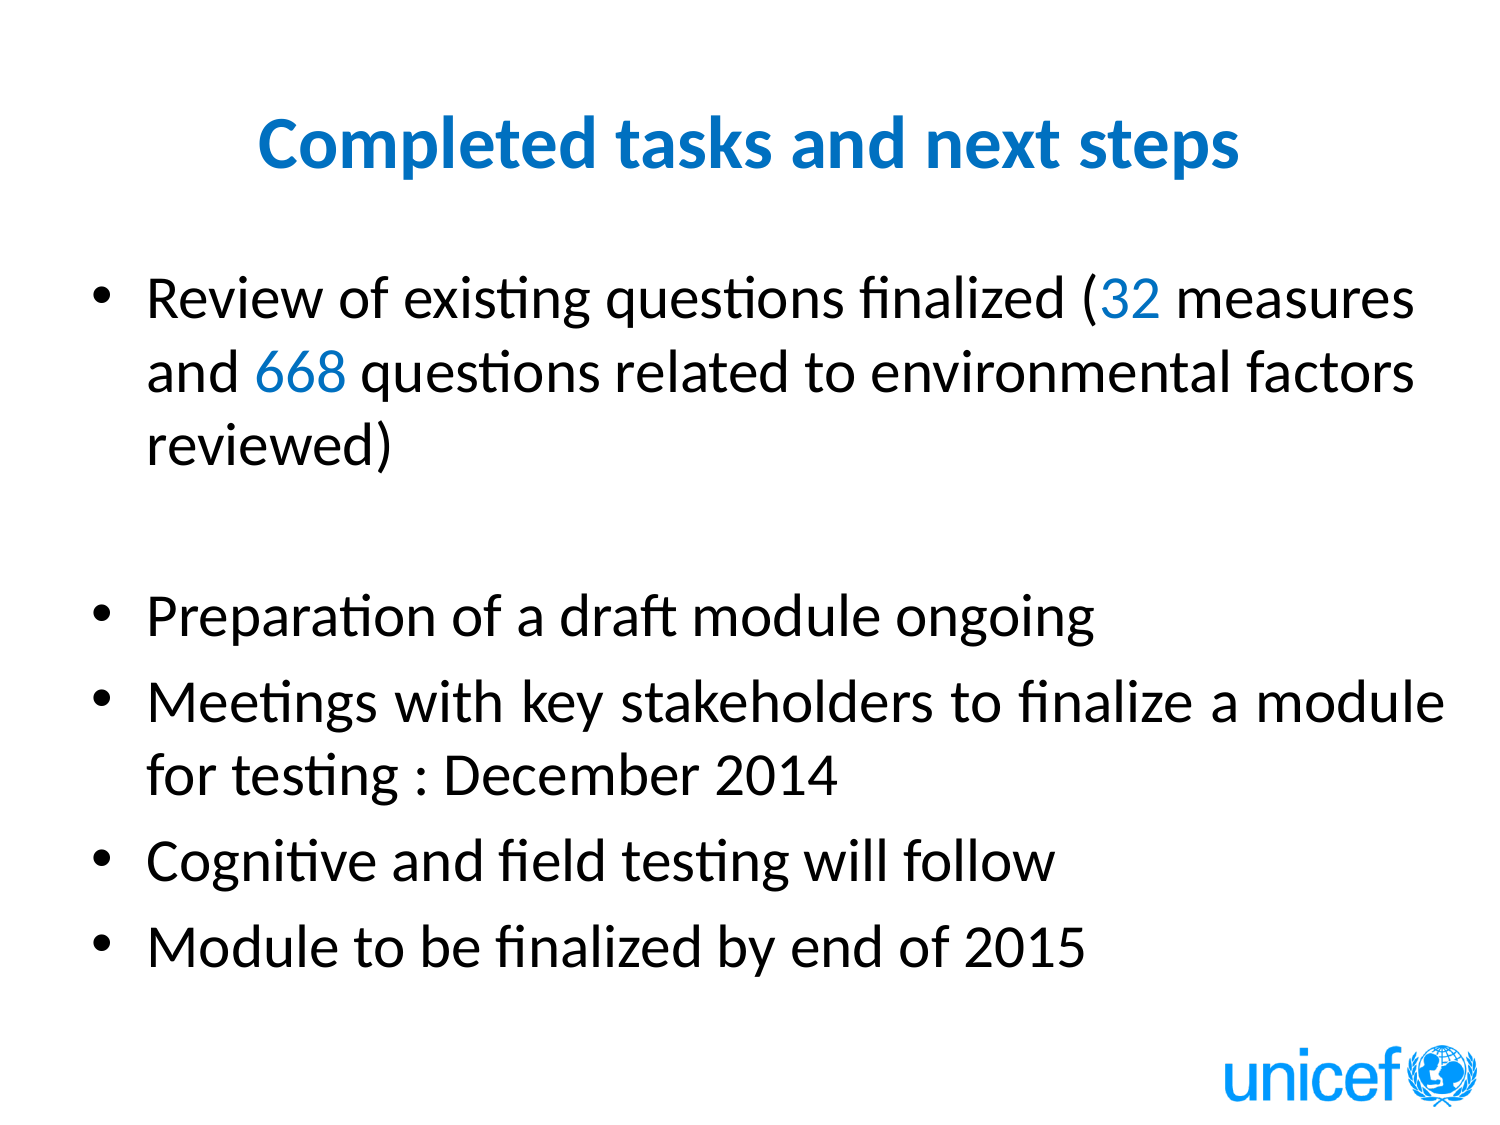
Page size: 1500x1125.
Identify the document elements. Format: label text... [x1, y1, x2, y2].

picture [1224, 1045, 1477, 1107]
list Review of existing questions finalized (32 measures and 668 questions related to environmental factors reviewed) Preparation of a draft module ongoing Meetings with key stakeholders to finalize a module for testing : December 2014 Cognitive and field testing will follow Module to be finalized by end of 2015 [76, 249, 1463, 993]
title Completed tasks and next steps [75, 45, 1425, 233]
